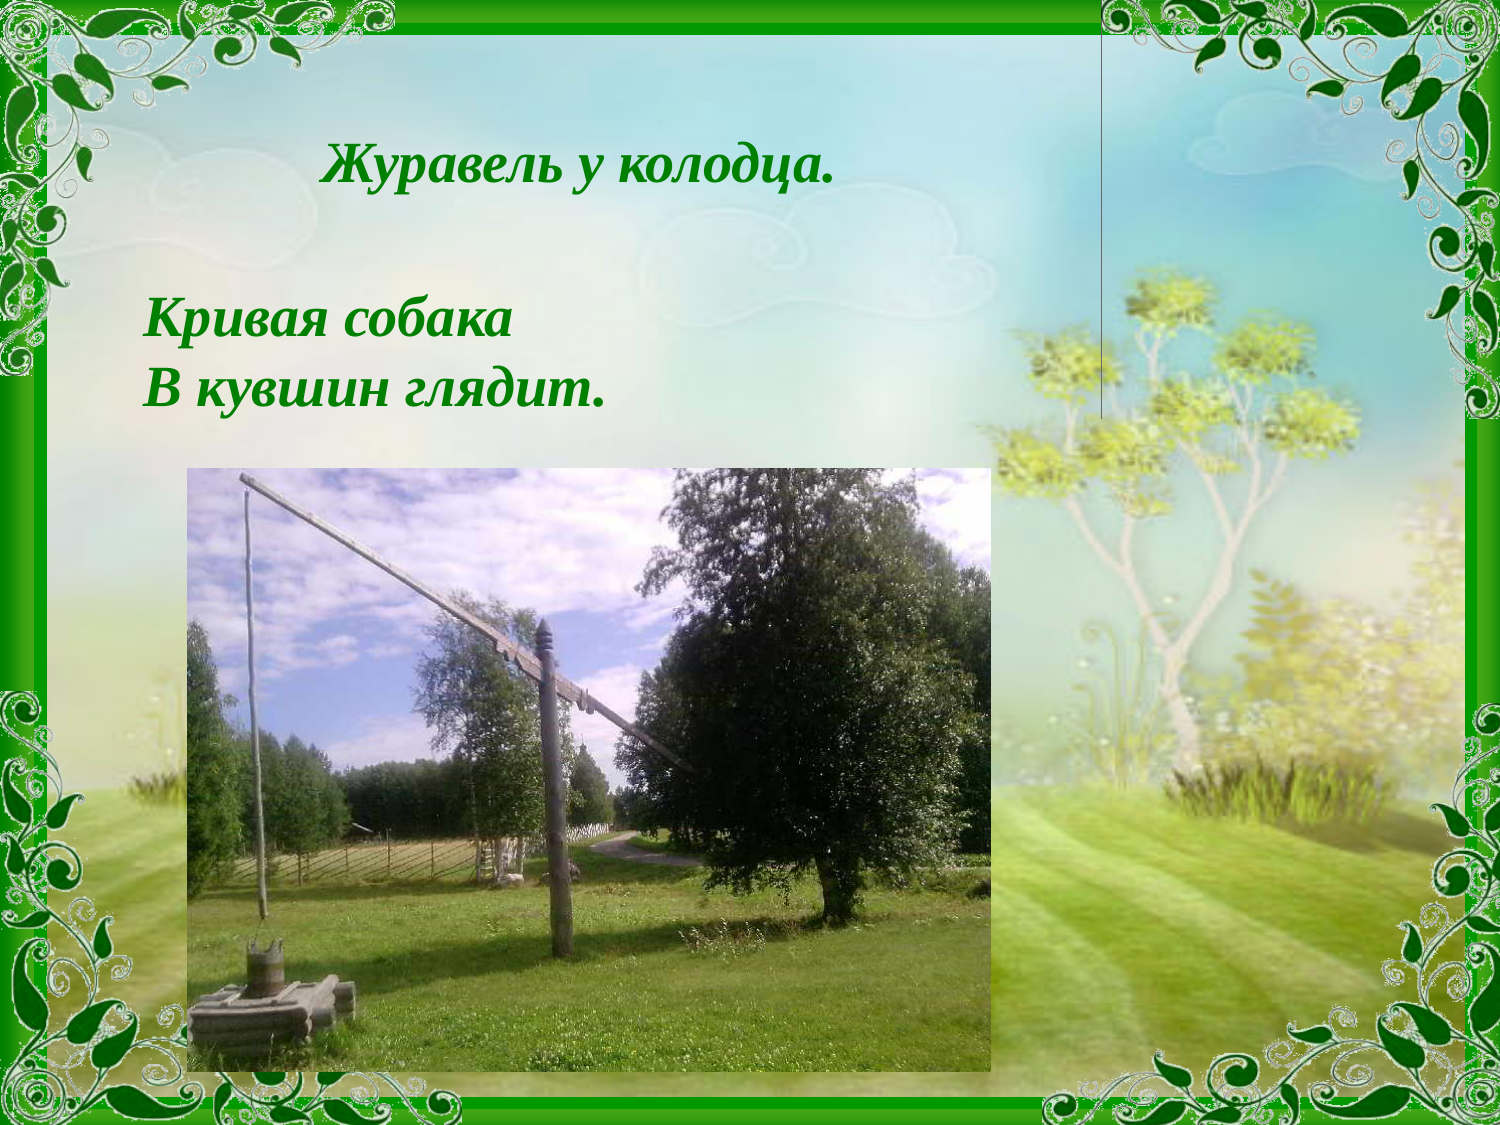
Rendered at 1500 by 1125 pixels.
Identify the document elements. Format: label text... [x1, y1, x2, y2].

text_box Журавель у колодца. [307, 117, 853, 202]
text_box Кривая собака В кувшин глядит. [128, 270, 727, 426]
picture [0, 0, 1500, 1125]
